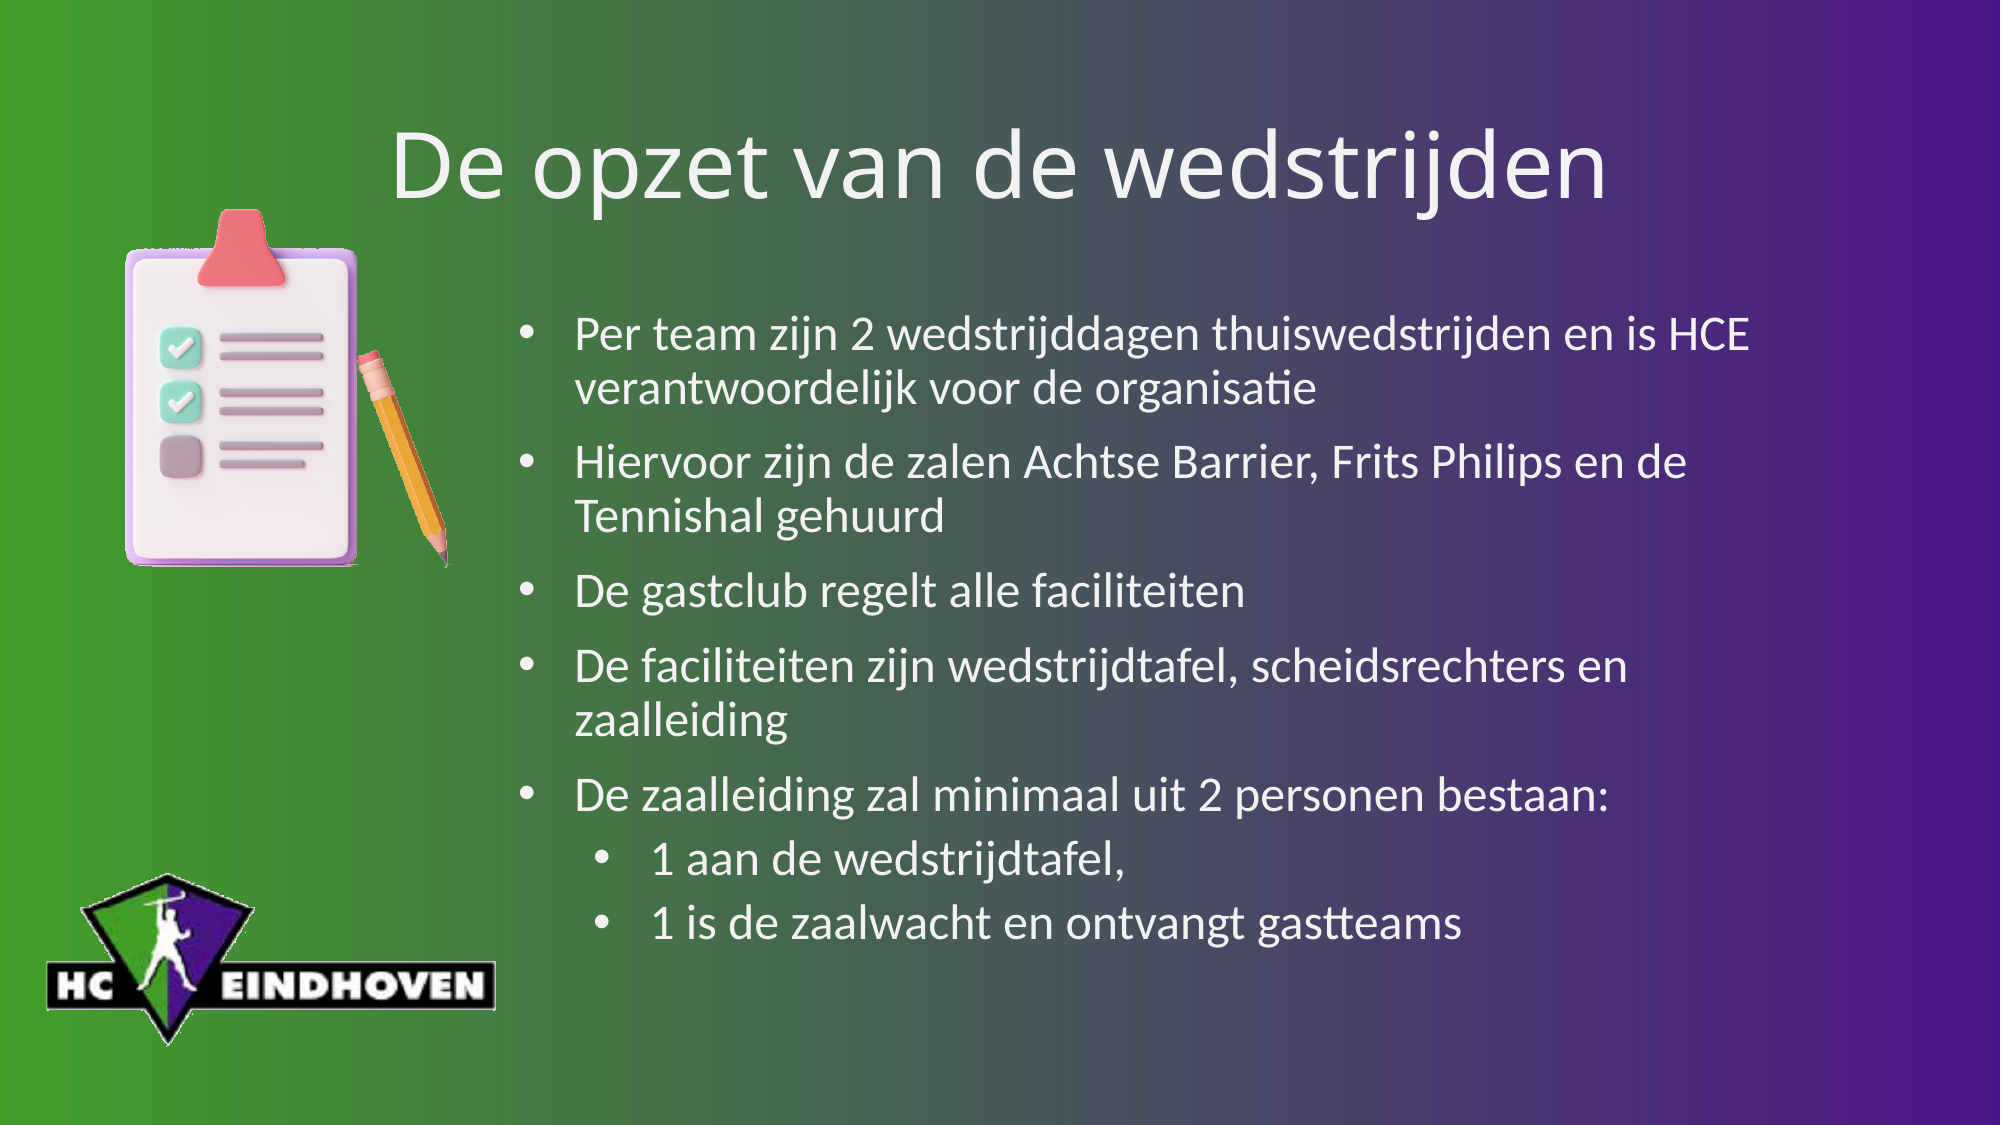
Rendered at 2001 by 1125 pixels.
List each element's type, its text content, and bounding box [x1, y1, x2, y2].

picture [80, 147, 544, 615]
list Per team zijn 2 wedstrijddagen thuiswedstrijden en is HCE verantwoordelijk voor de organisatie Hiervoor zijn de zalen Achtse Barrier, Frits Philips en de Tennishal gehuurd De gastclub regelt alle faciliteiten De faciliteiten zijn wedstrijdtafel, scheidsrechters en zaalleiding De zaalleiding zal minimaal uit 2 personen bestaan: 1 aan de wedstrijdtafel, 1 is de zaalwacht en ontvangt gastteams [503, 299, 1863, 1014]
title De opzet van de wedstrijden [137, 59, 1863, 278]
picture [29, 857, 520, 1048]
